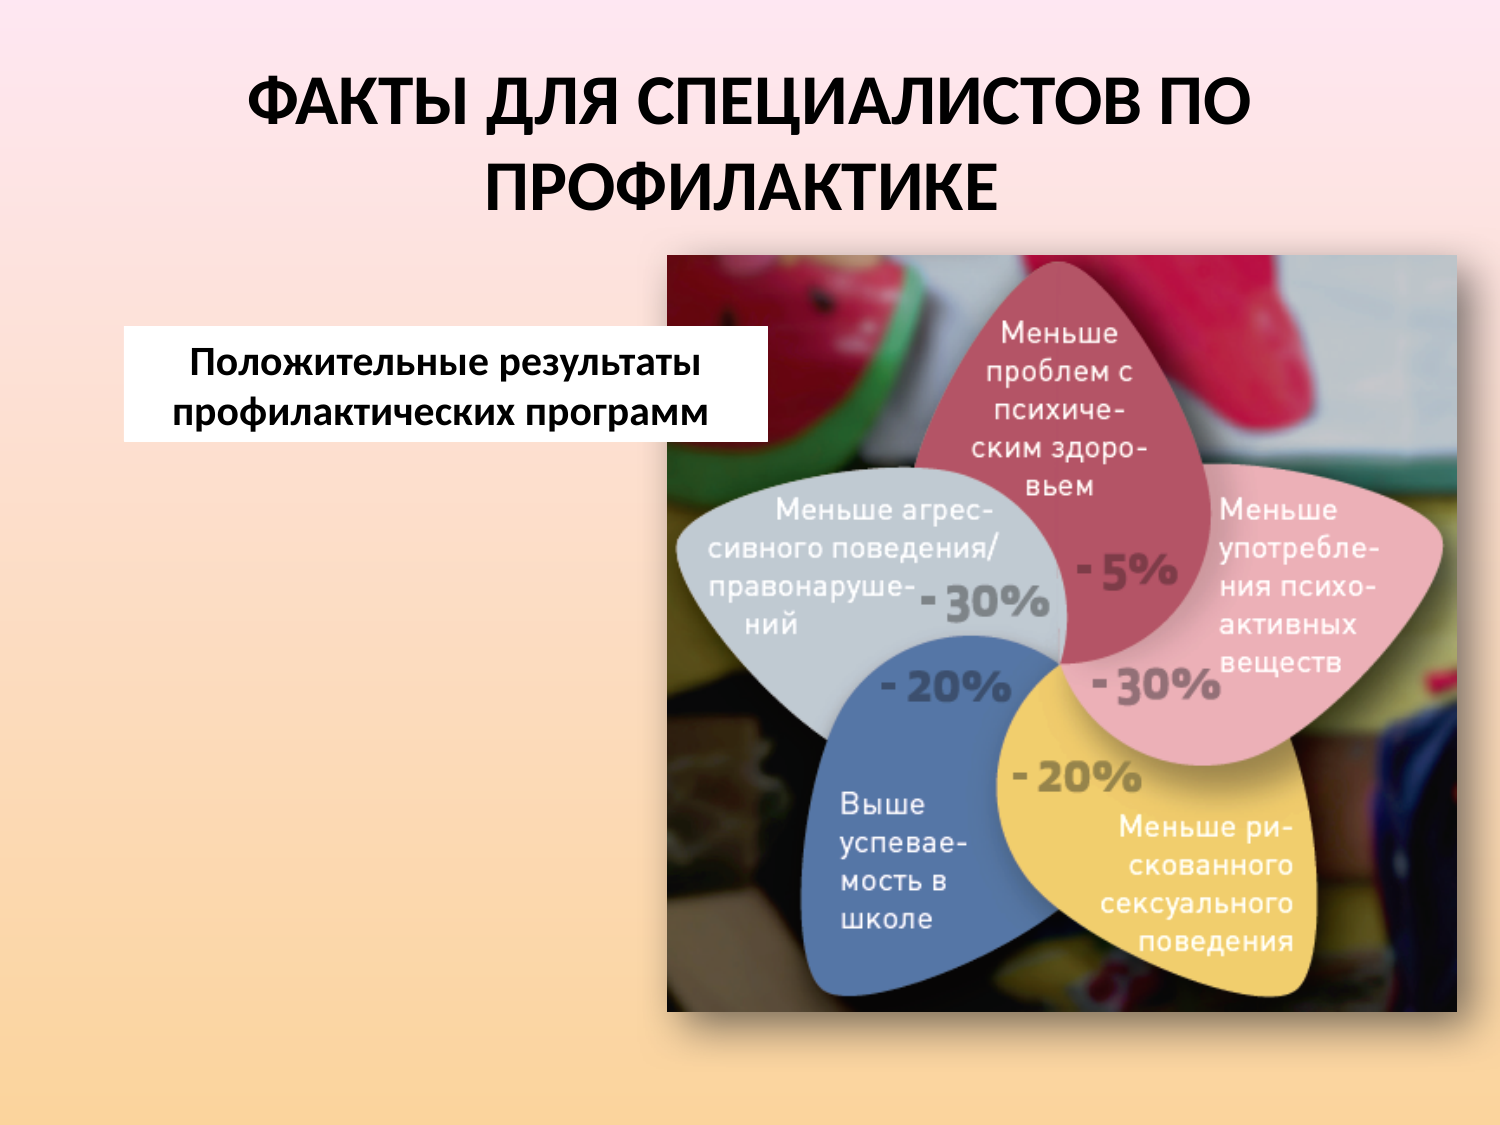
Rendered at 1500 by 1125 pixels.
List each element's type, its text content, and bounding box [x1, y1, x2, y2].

title ФАКТЫ ДЛЯ СПЕЦИАЛИСТОВ ПО ПРОФИЛАКТИКЕ [75, 45, 1425, 233]
text_box Положительные результаты профилактических программ [122, 324, 661, 443]
picture [666, 255, 1457, 1012]
